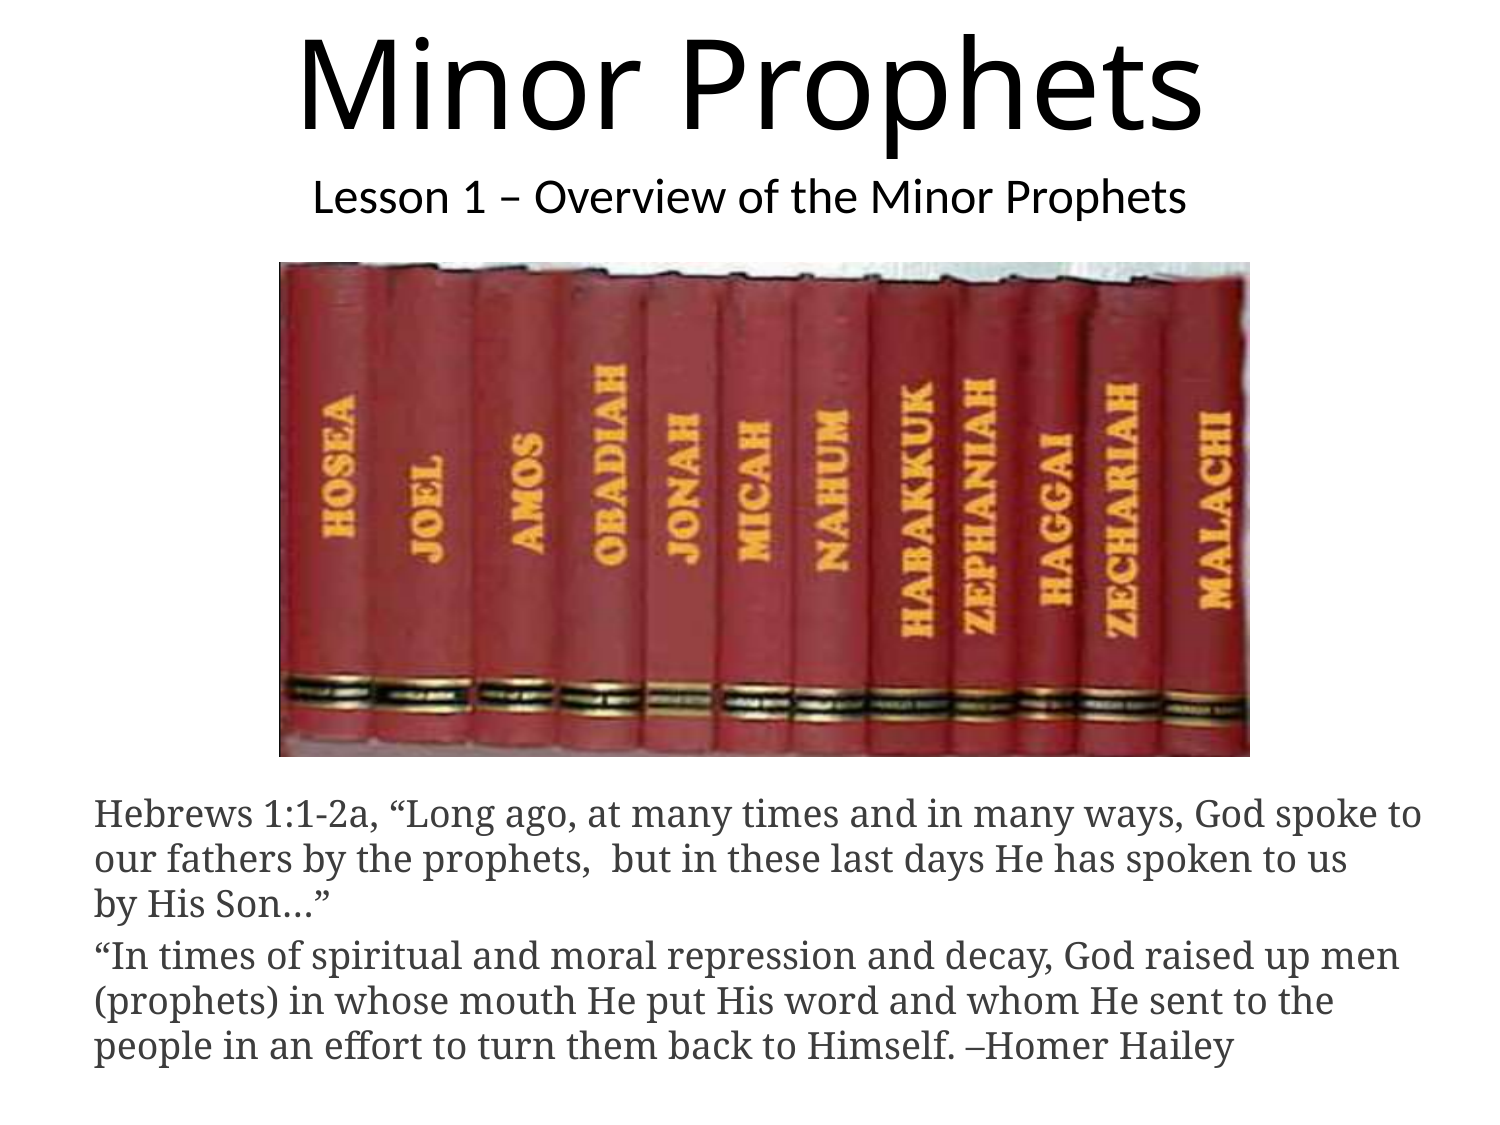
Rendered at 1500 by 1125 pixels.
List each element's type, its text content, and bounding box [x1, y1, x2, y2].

title Minor Prophets [0, 0, 1500, 164]
text_box “In times of spiritual and moral repression and decay, God raised up men (prophets) in whose mouth He put His word and whom He sent to the people in an effort to turn them back to Himself. –Homer Hailey [79, 924, 1450, 1075]
subtitle Lesson 1 – Overview of the Minor Prophets [187, 162, 1313, 306]
text_box Hebrews 1:1-2a, “Long ago, at many times and in many ways, God spoke to our fathers by the prophets, but in these last days He has spoken to us by His Son…” [79, 782, 1450, 924]
picture [279, 262, 1250, 757]
